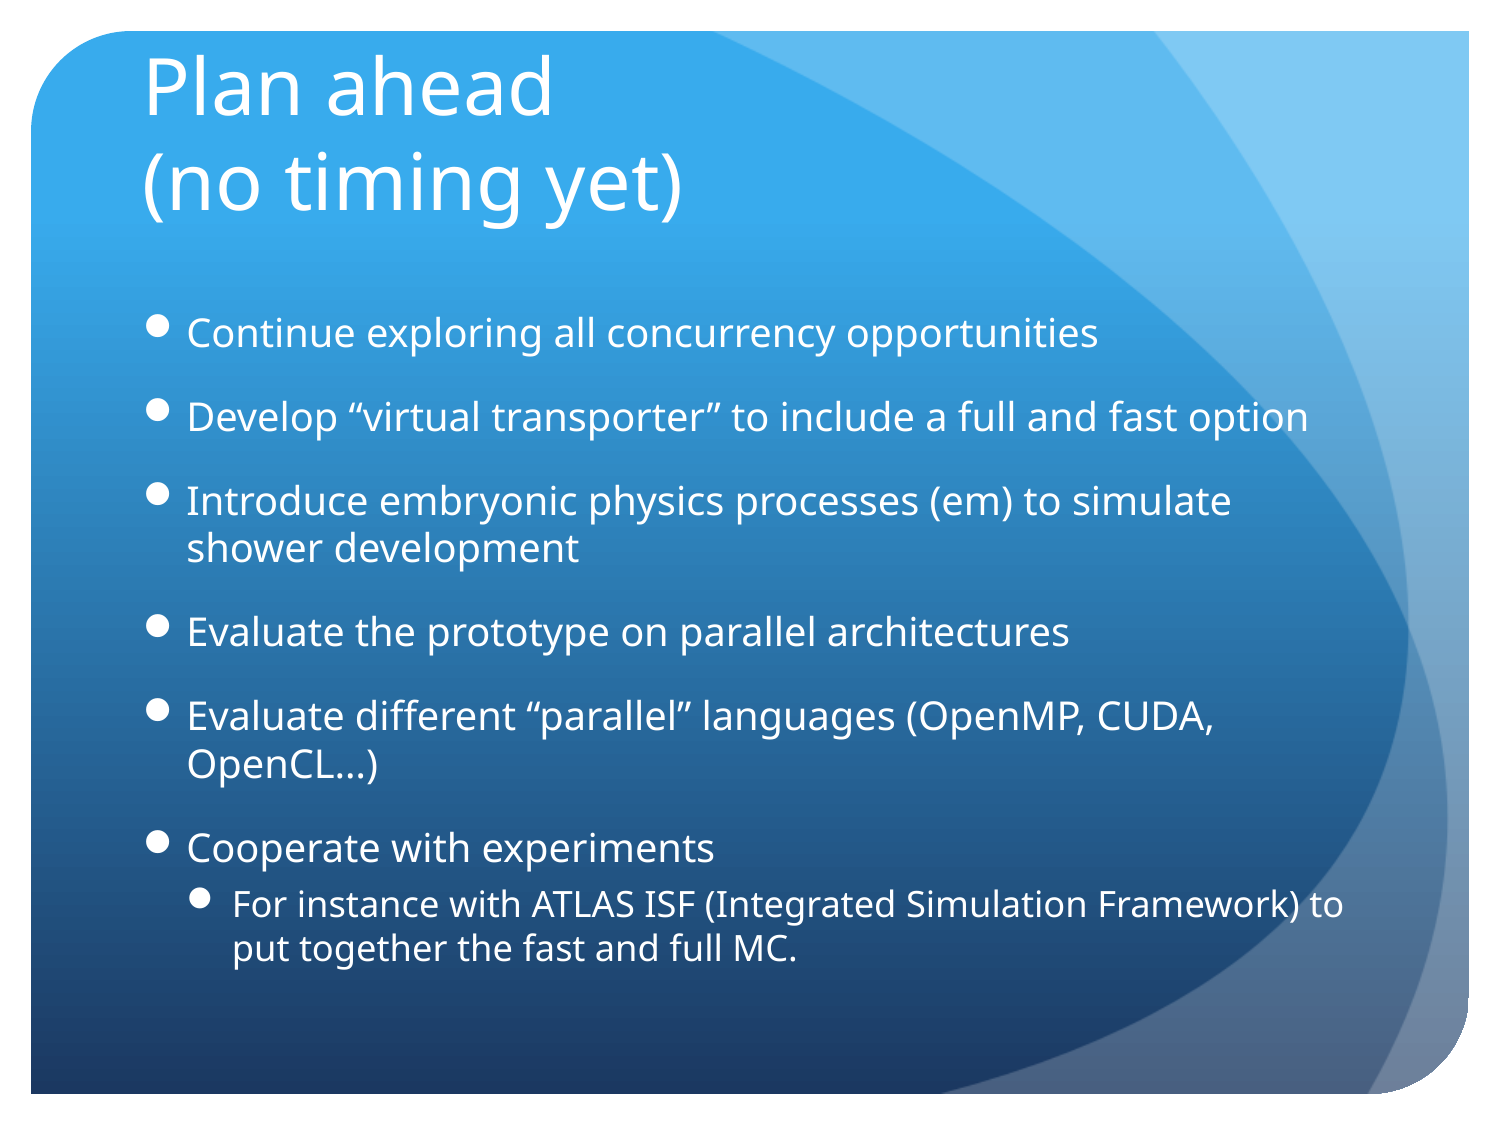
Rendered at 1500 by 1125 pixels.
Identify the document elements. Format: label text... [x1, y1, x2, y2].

list Continue exploring all concurrency opportunities Develop “virtual transporter” to include a full and fast option Introduce embryonic physics processes (em) to simulate shower development Evaluate the prototype on parallel architectures Evaluate different “parallel” languages (OpenMP, CUDA, OpenCL…) Cooperate with experiments For instance with ATLAS ISF (Integrated Simulation Framework) to put together the fast and full MC. [127, 299, 1372, 991]
title Plan ahead (no timing yet) [127, 62, 1372, 234]
picture [24, 30, 1473, 1094]
